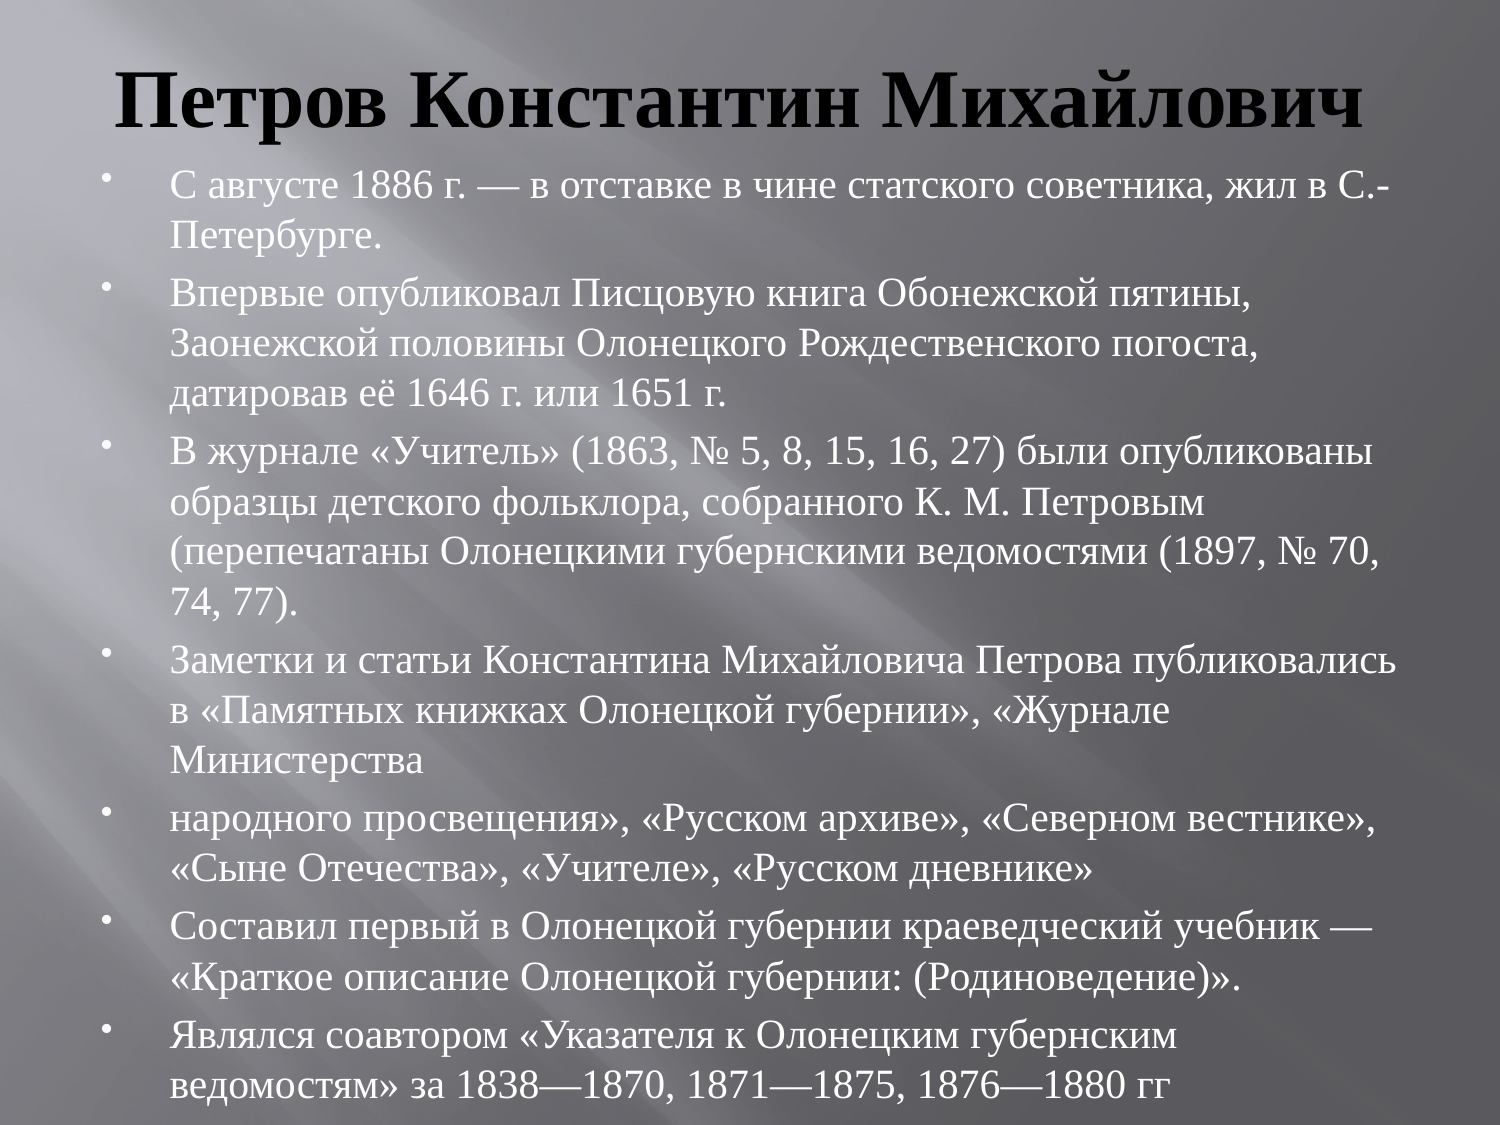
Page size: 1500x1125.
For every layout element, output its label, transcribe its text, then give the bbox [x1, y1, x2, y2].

title Петров Константин Михайлович [64, 0, 1415, 149]
list С августе 1886 г. — в отставке в чине статского советника, жил в С.-Петербурге. Впервые опубликовал Писцовую книга Обонежской пятины, Заонежской половины Олонецкого Рождественского погоста, датировав её 1646 г. или 1651 г. В журнале «Учитель» (1863, № 5, 8, 15, 16, 27) были опубликованы образцы детского фольклора, собранного К. М. Петровым (перепечатаны Олонецкими губернскими ведомостями (1897, № 70, 74, 77). Заметки и статьи Константина Михайловича Петрова публиковались в «Памятных книжках Олонецкой губернии», «Журнале Министерства народного просвещения», «Русском архиве», «Северном вестнике», «Сыне Отечества», «Учителе», «Русском дневнике» Составил первый в Олонецкой губернии краеведческий учебник — «Краткое описание Олонецкой губернии: (Родиноведение)». Являлся соавтором «Указателя к Олонецким губернским ведомостям» за 1838—1870, 1871—1875, 1876—1880 гг [64, 149, 1415, 892]
